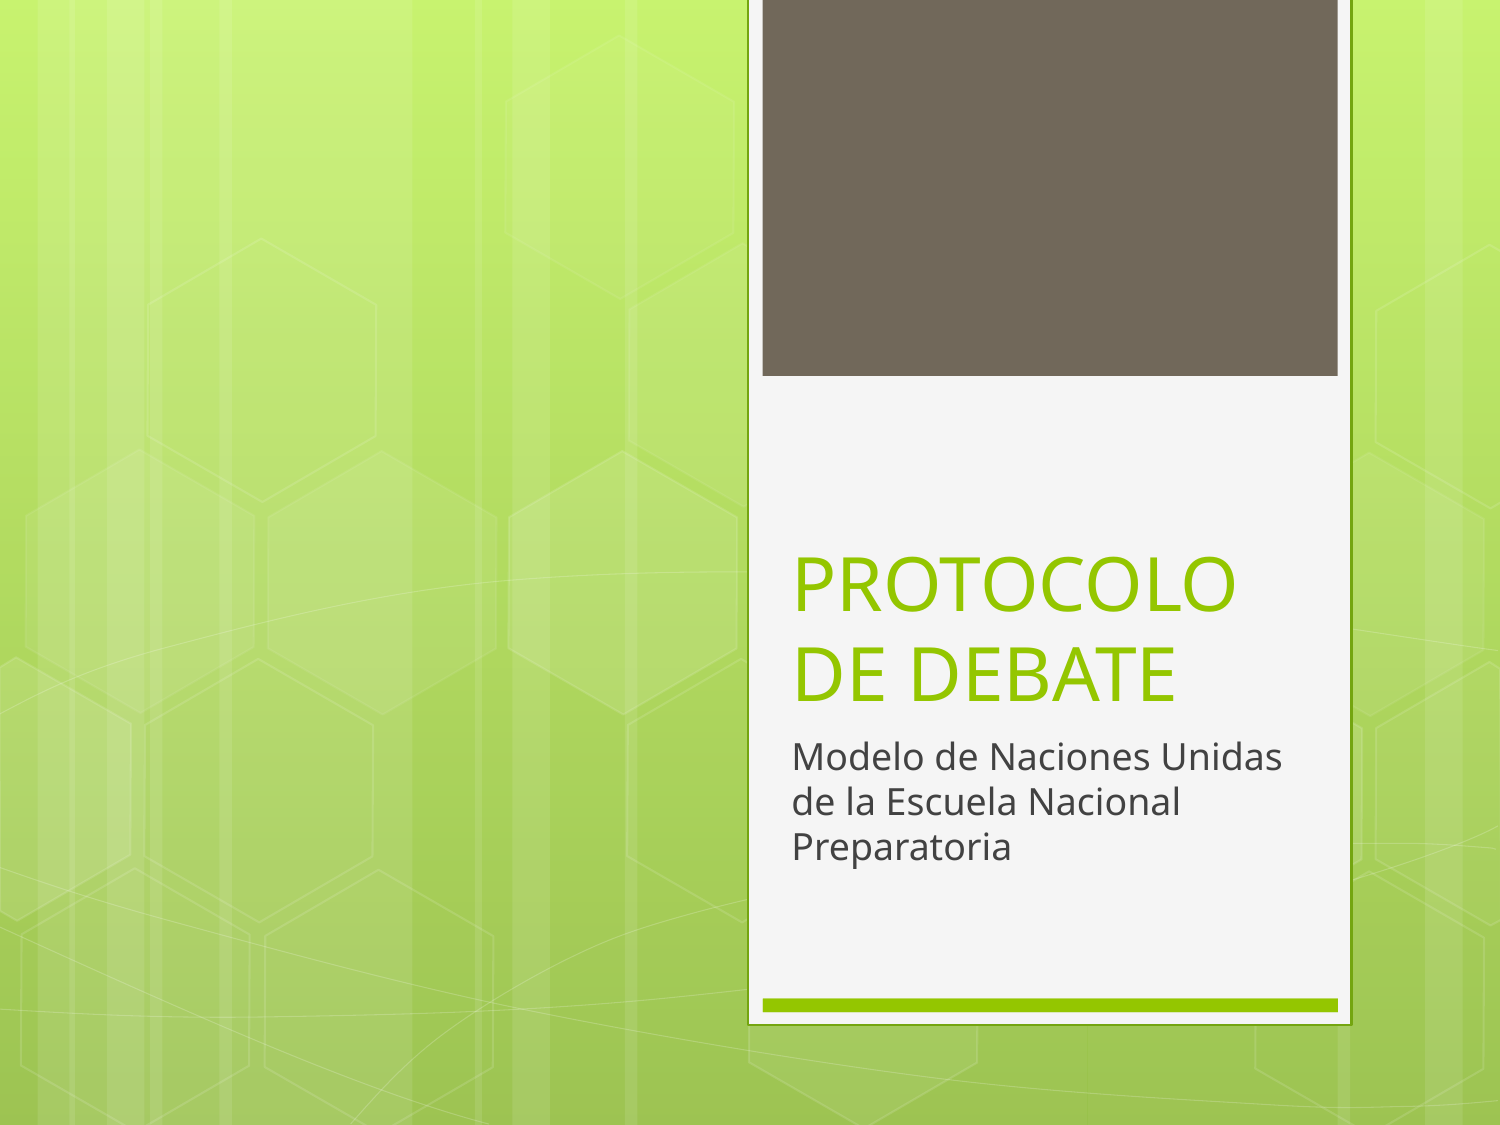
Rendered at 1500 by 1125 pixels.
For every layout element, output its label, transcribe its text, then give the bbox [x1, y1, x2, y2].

subtitle Modelo de Naciones Unidas de la Escuela Nacional Preparatoria [776, 725, 1320, 933]
title PROTOCOLO DE DEBATE [776, 444, 1320, 724]
